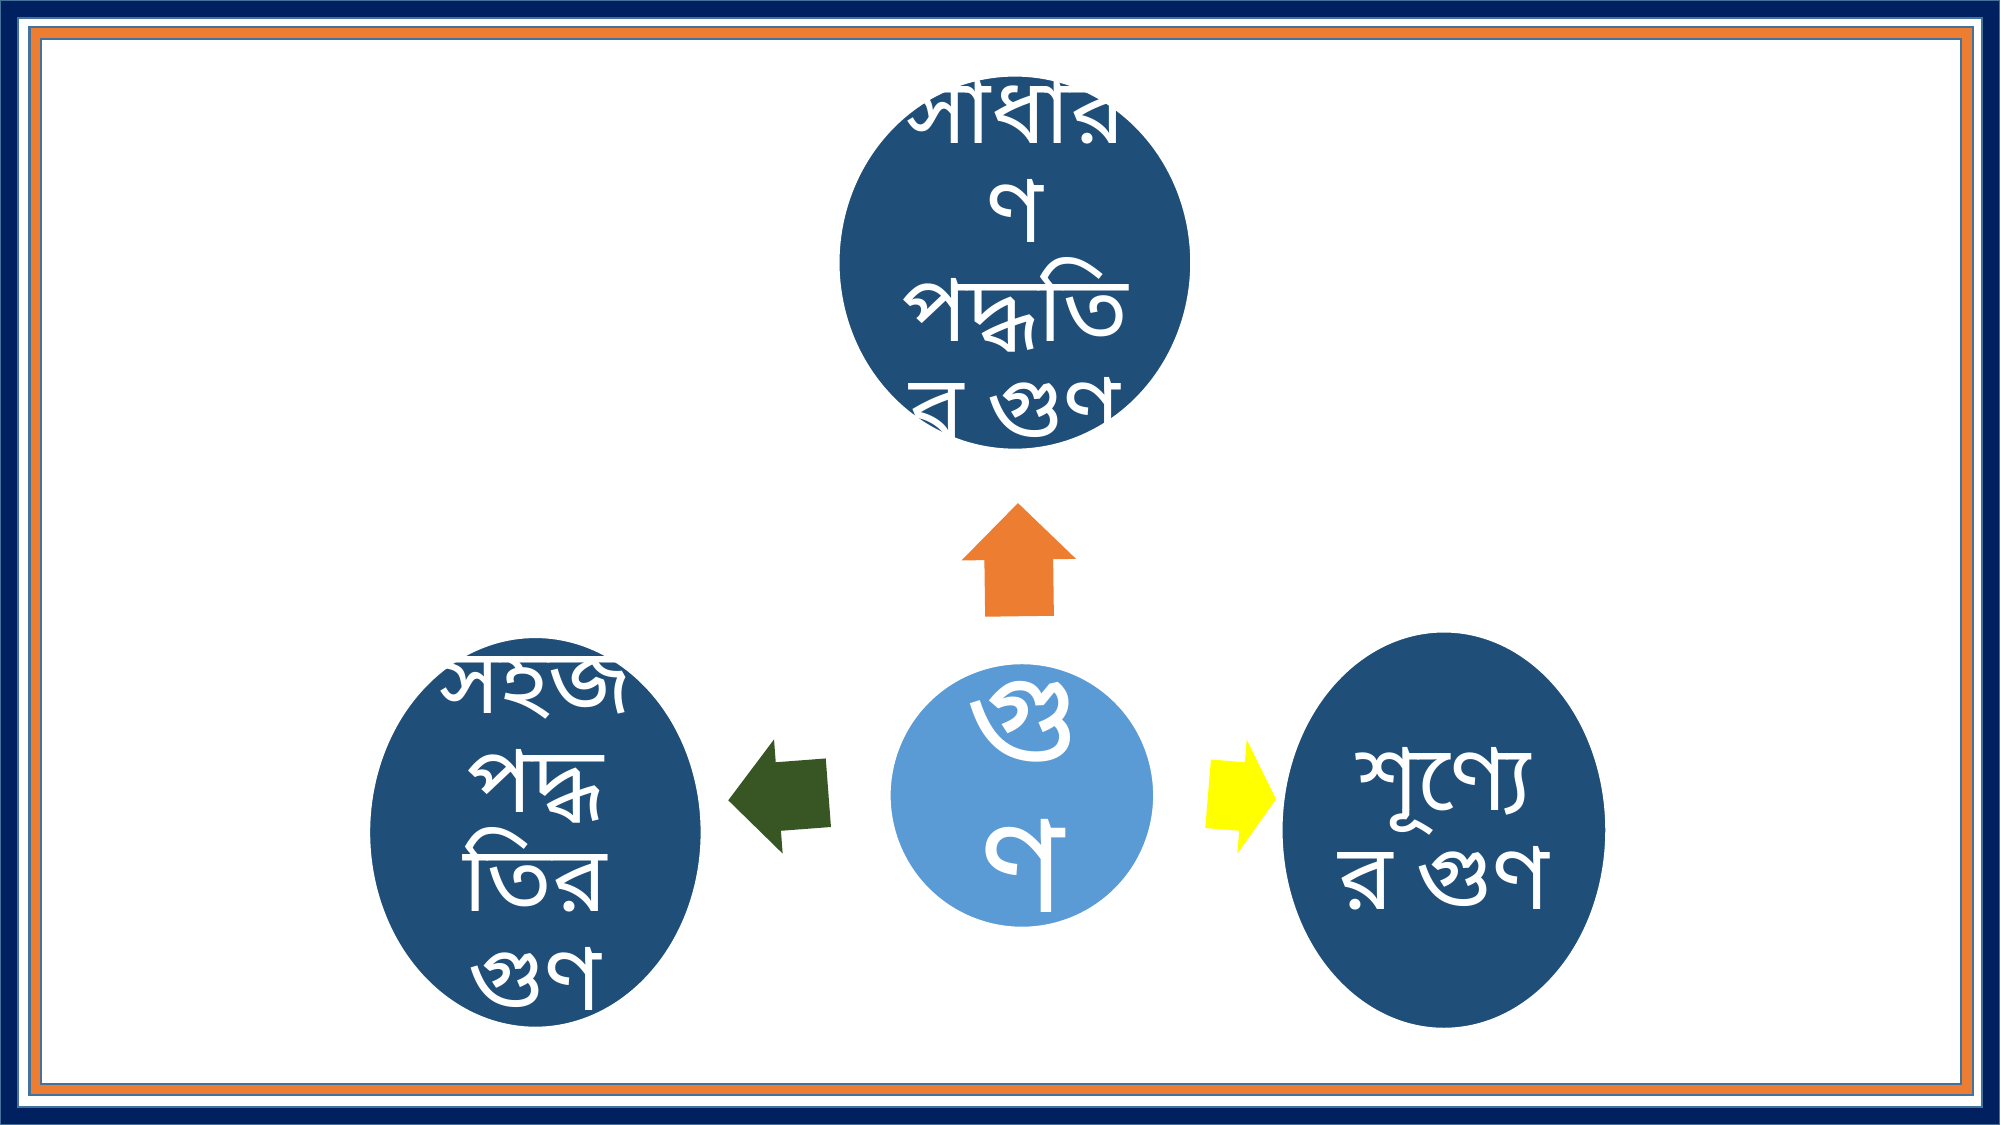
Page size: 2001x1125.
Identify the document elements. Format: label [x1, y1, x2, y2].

text_box [0, 0, 2000, 1125]
text_box [28, 26, 1974, 1096]
text_box [47, 40, 1950, 1087]
